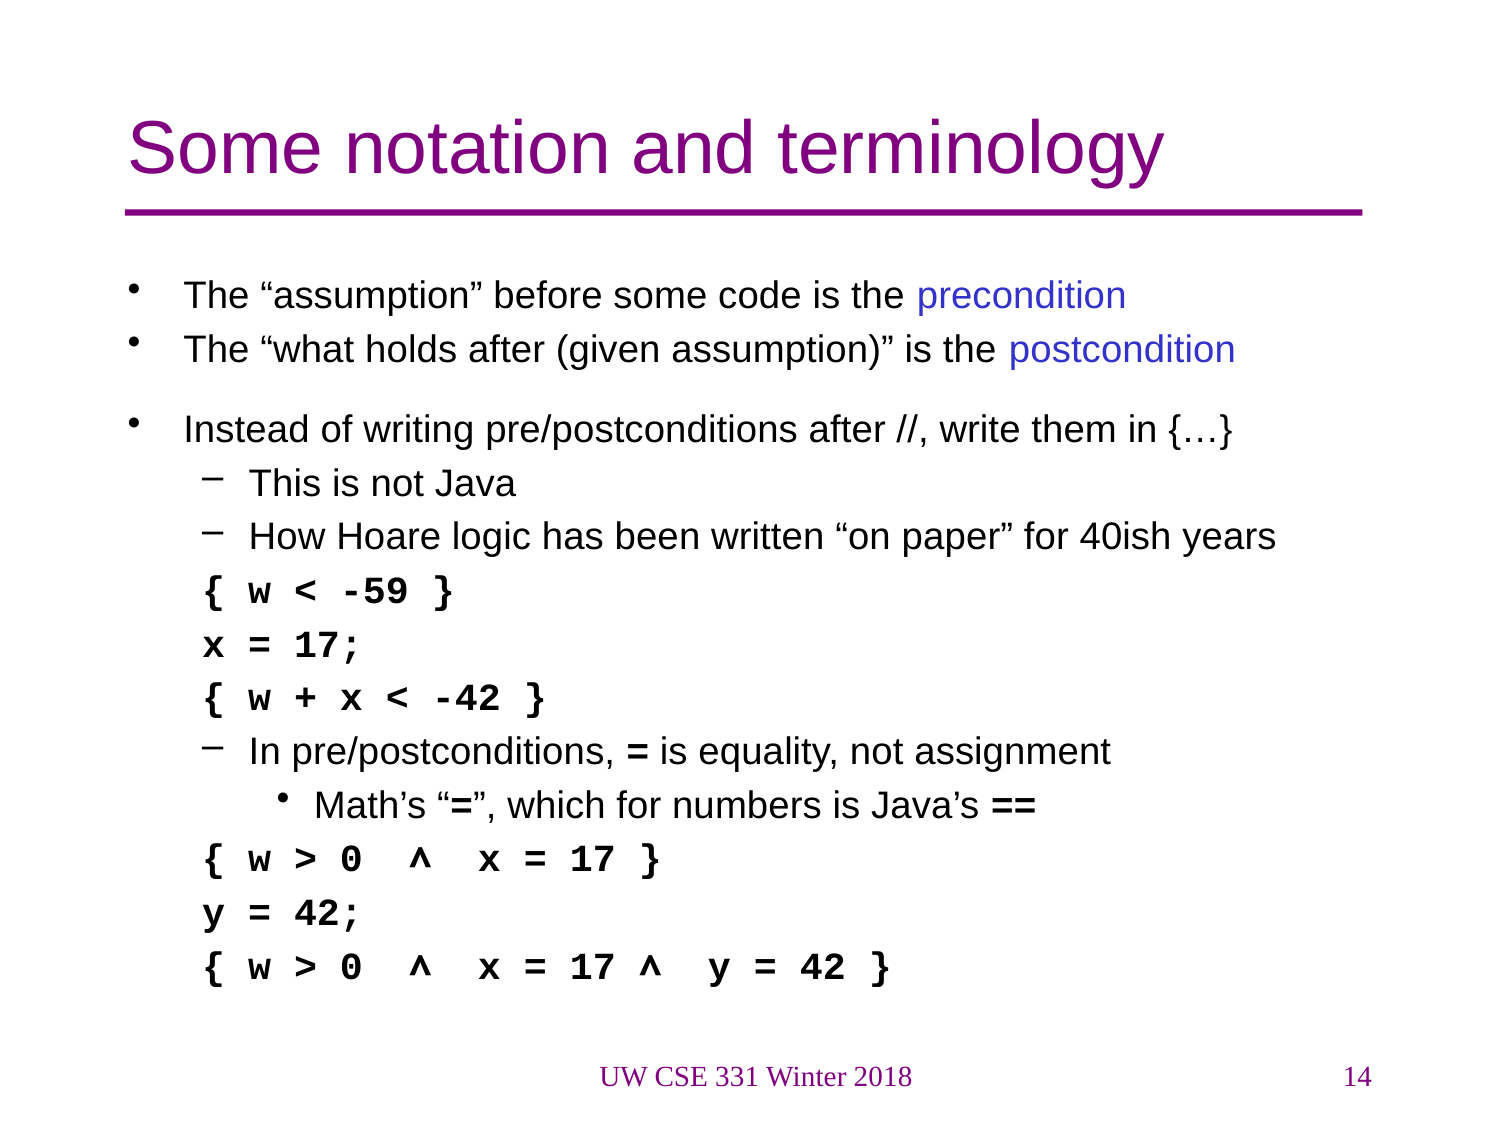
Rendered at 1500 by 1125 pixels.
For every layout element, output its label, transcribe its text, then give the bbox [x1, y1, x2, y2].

footer UW CSE 331 Winter 2018 [474, 1049, 1038, 1125]
slide_number 14 [1074, 1049, 1388, 1125]
list The “assumption” before some code is the precondition The “what holds after (given assumption)” is the postcondition Instead of writing pre/postconditions after //, write them in {…} This is not Java How Hoare logic has been written “on paper” for 40ish years { w < -59 } x = 17; { w + x < -42 } In pre/postconditions, = is equality, not assignment Math’s “=”, which for numbers is Java’s == { w > 0 ∧ x = 17 } y = 42; { w > 0 ∧ x = 17 ∧ y = 42 } [112, 262, 1388, 1000]
title Some notation and terminology [112, 50, 1388, 238]
